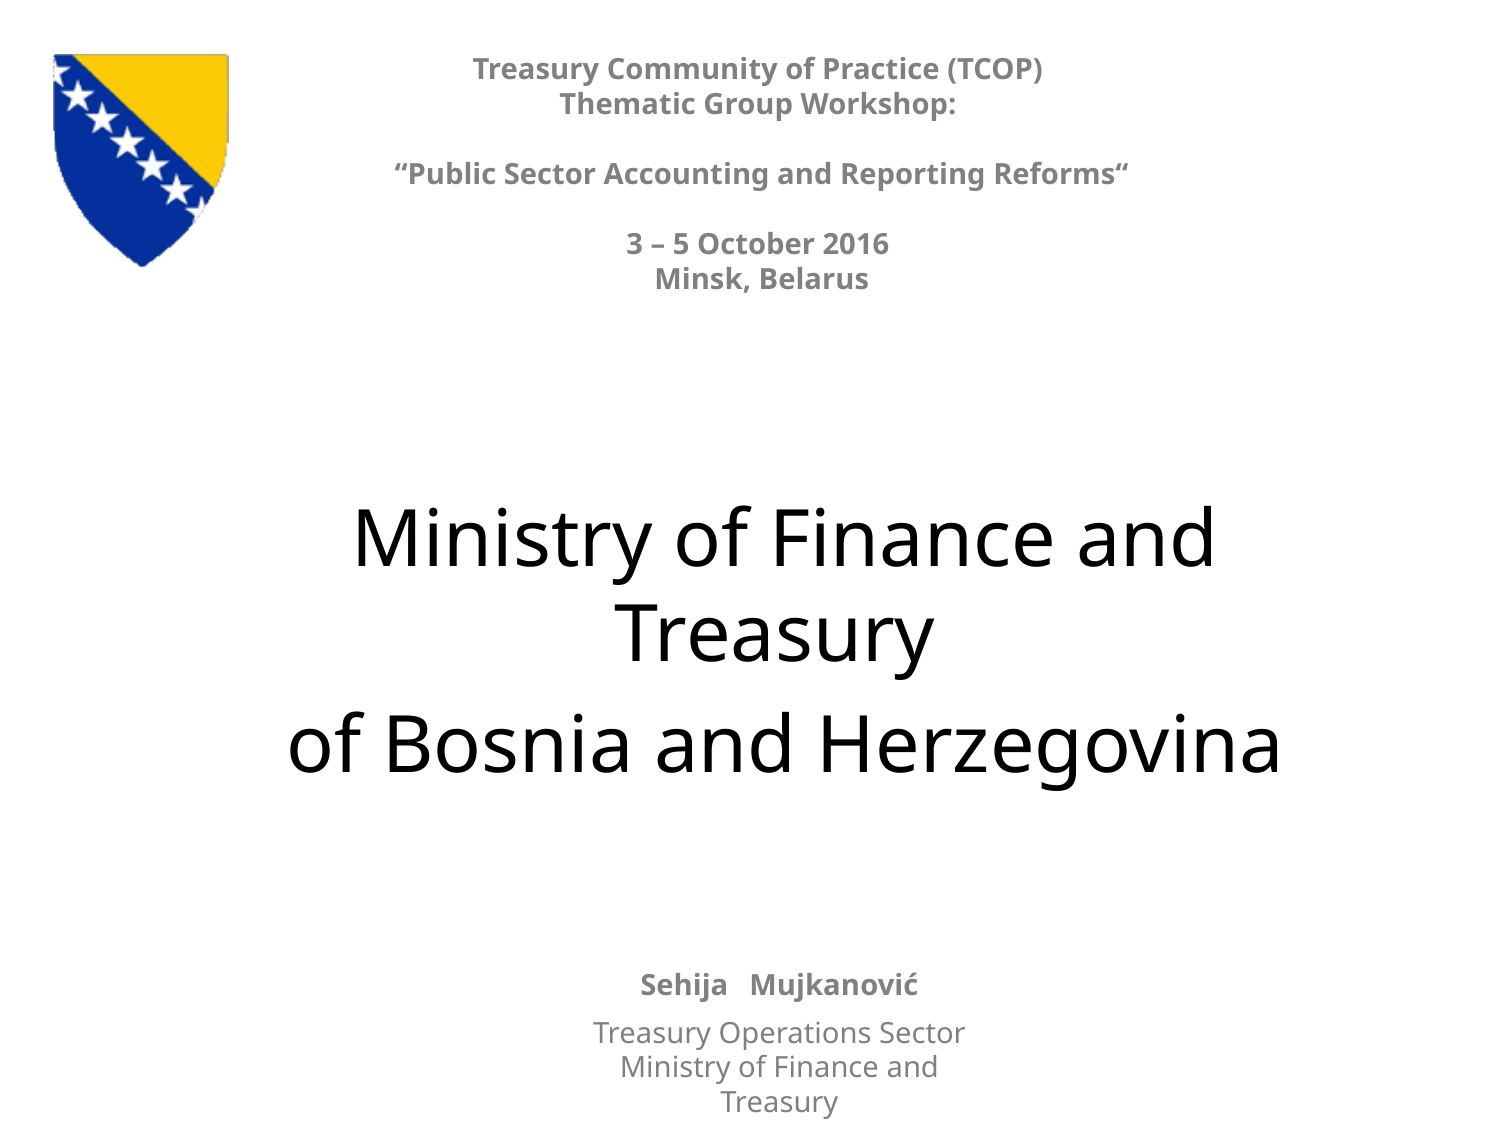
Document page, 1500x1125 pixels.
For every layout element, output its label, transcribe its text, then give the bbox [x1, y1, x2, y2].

text_box Sehija Mujkanović Treasury Operations Sector Ministry of Finance and Treasury [561, 940, 999, 1083]
picture [52, 54, 229, 269]
subtitle Ministry of Finance and Treasury of Bosnia and Herzegovina [218, 479, 1353, 716]
title Treasury Community of Practice (TCOP) Thematic Group Workshop: “Public Sector Accounting and Reporting Reforms“ 3 – 5 October 2016 Minsk, Belarus [360, 30, 1164, 350]
